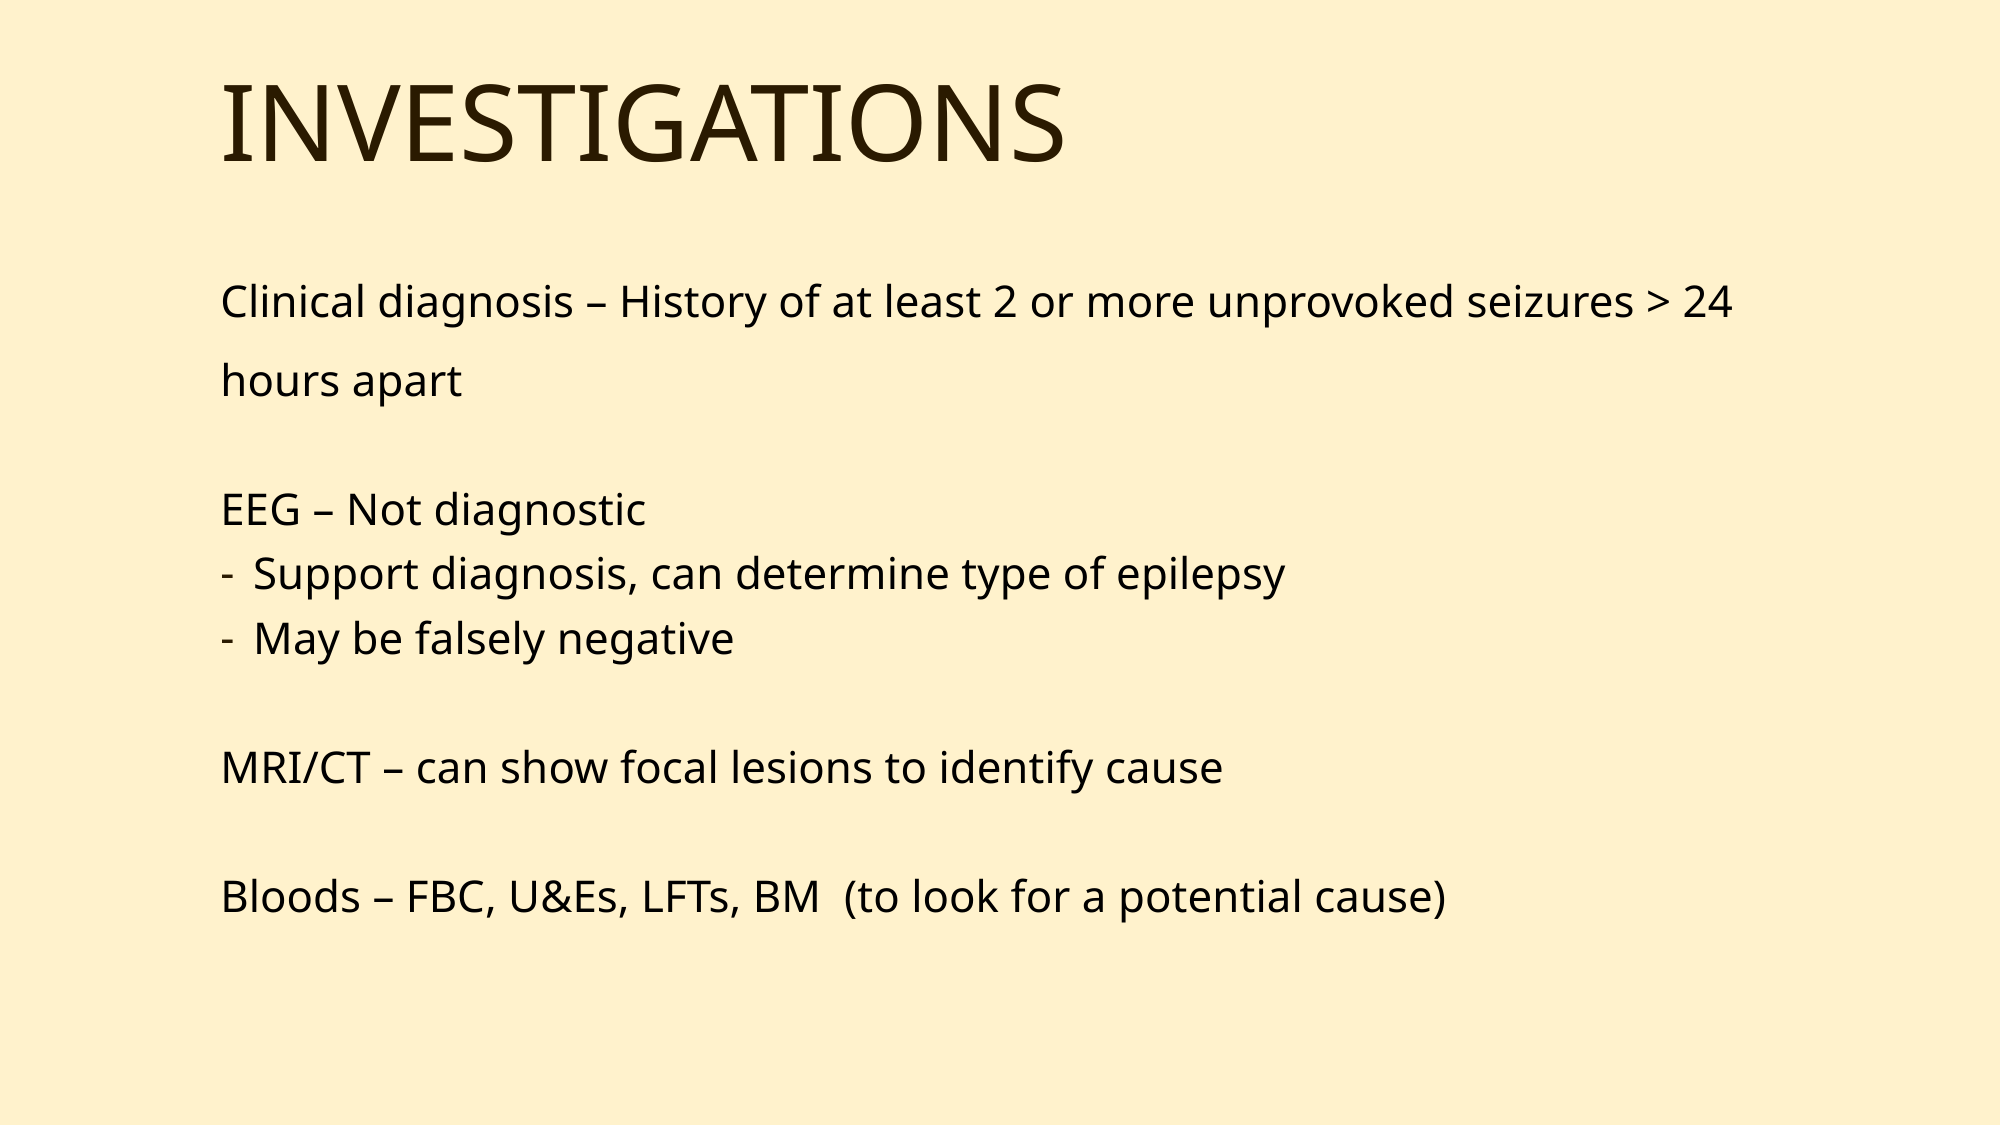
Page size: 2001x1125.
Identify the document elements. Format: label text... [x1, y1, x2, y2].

list Clinical diagnosis – History of at least 2 or more unprovoked seizures > 24 hours apart EEG – Not diagnostic Support diagnosis, can determine type of epilepsy May be falsely negative MRI/CT – can show focal lesions to identify cause Bloods – FBC, U&Es, LFTs, BM (to look for a potential cause) [205, 239, 1875, 1063]
title INVESTIGATIONS [205, 62, 1875, 217]
